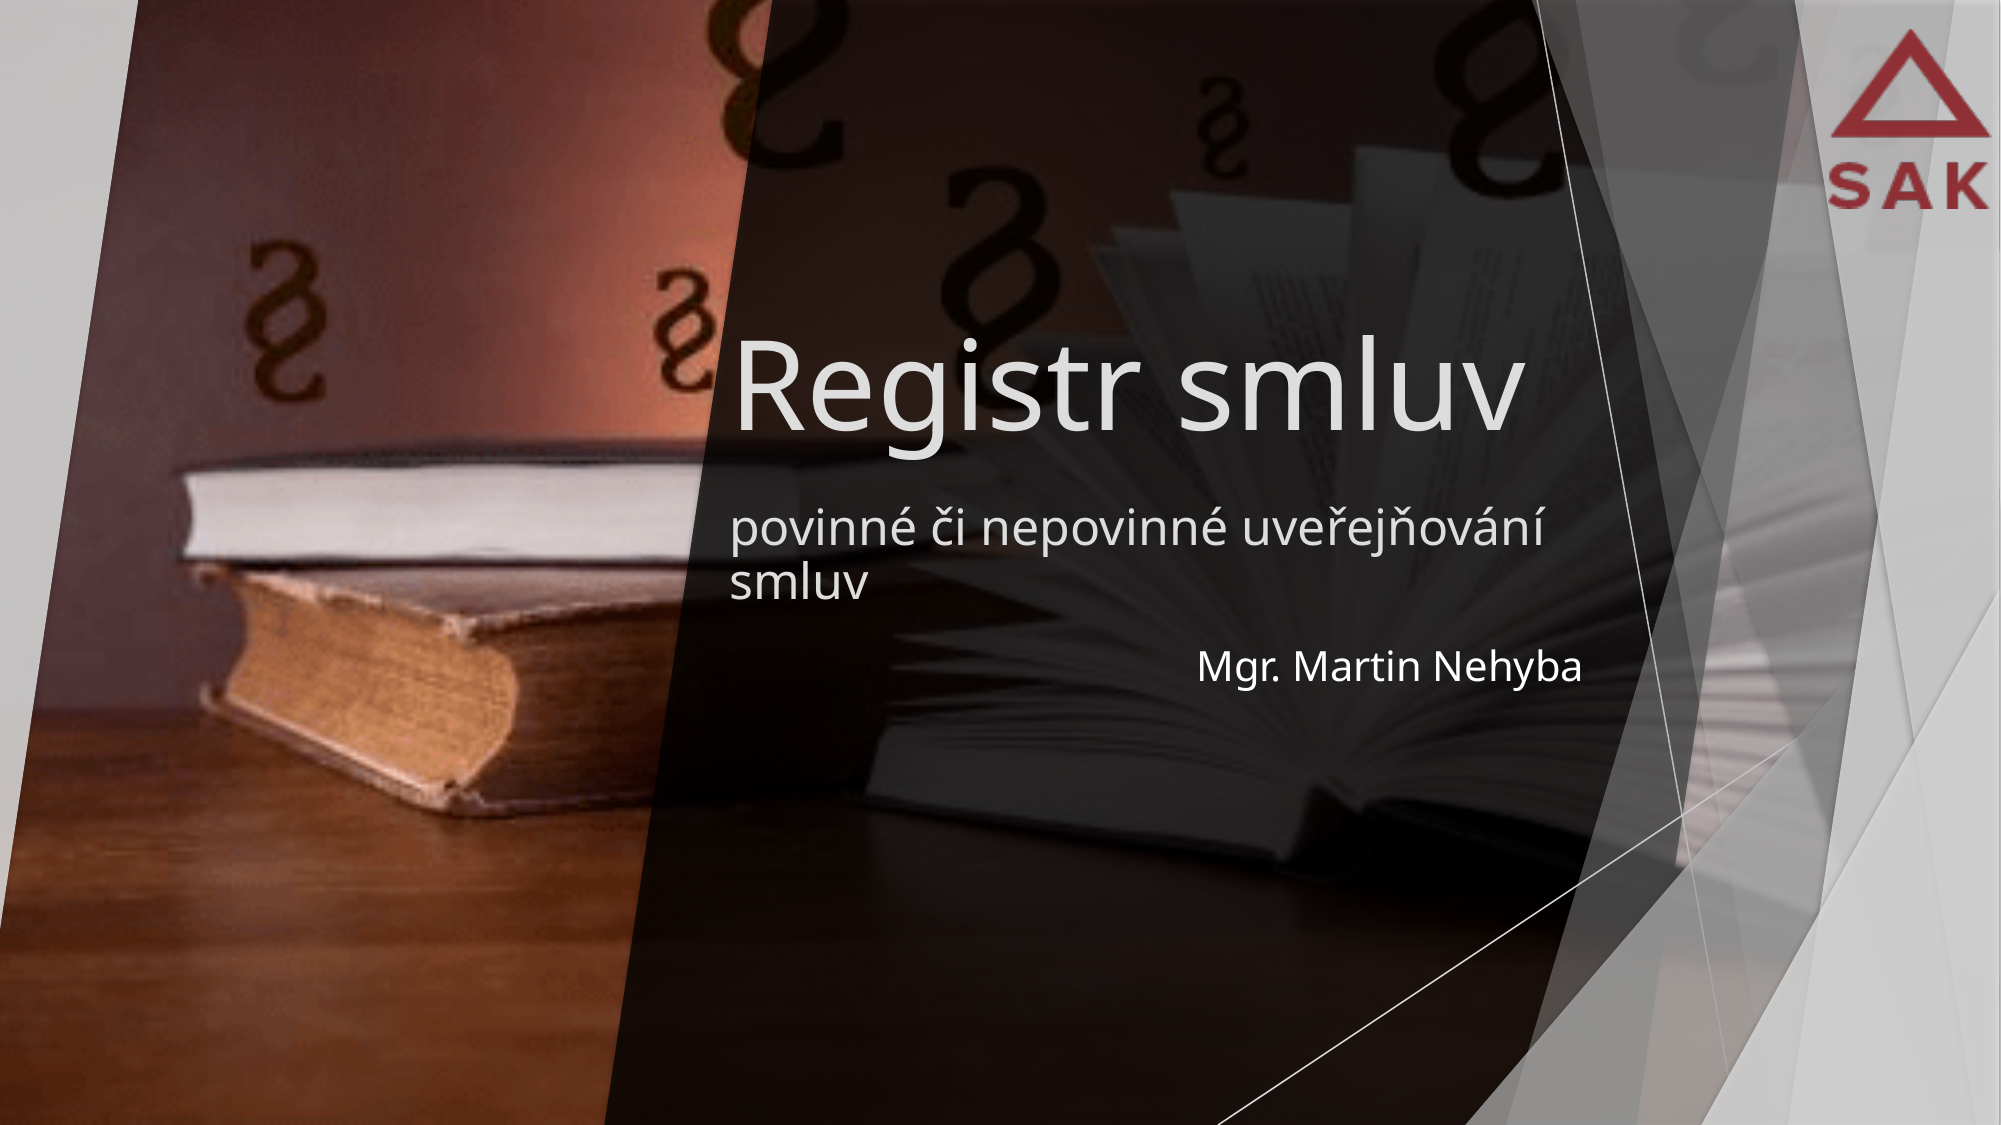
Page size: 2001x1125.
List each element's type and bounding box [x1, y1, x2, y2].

picture [1738, 0, 2000, 603]
text_box [1217, 603, 2000, 1125]
text_box [1536, 0, 1738, 602]
picture [0, 0, 1536, 1125]
